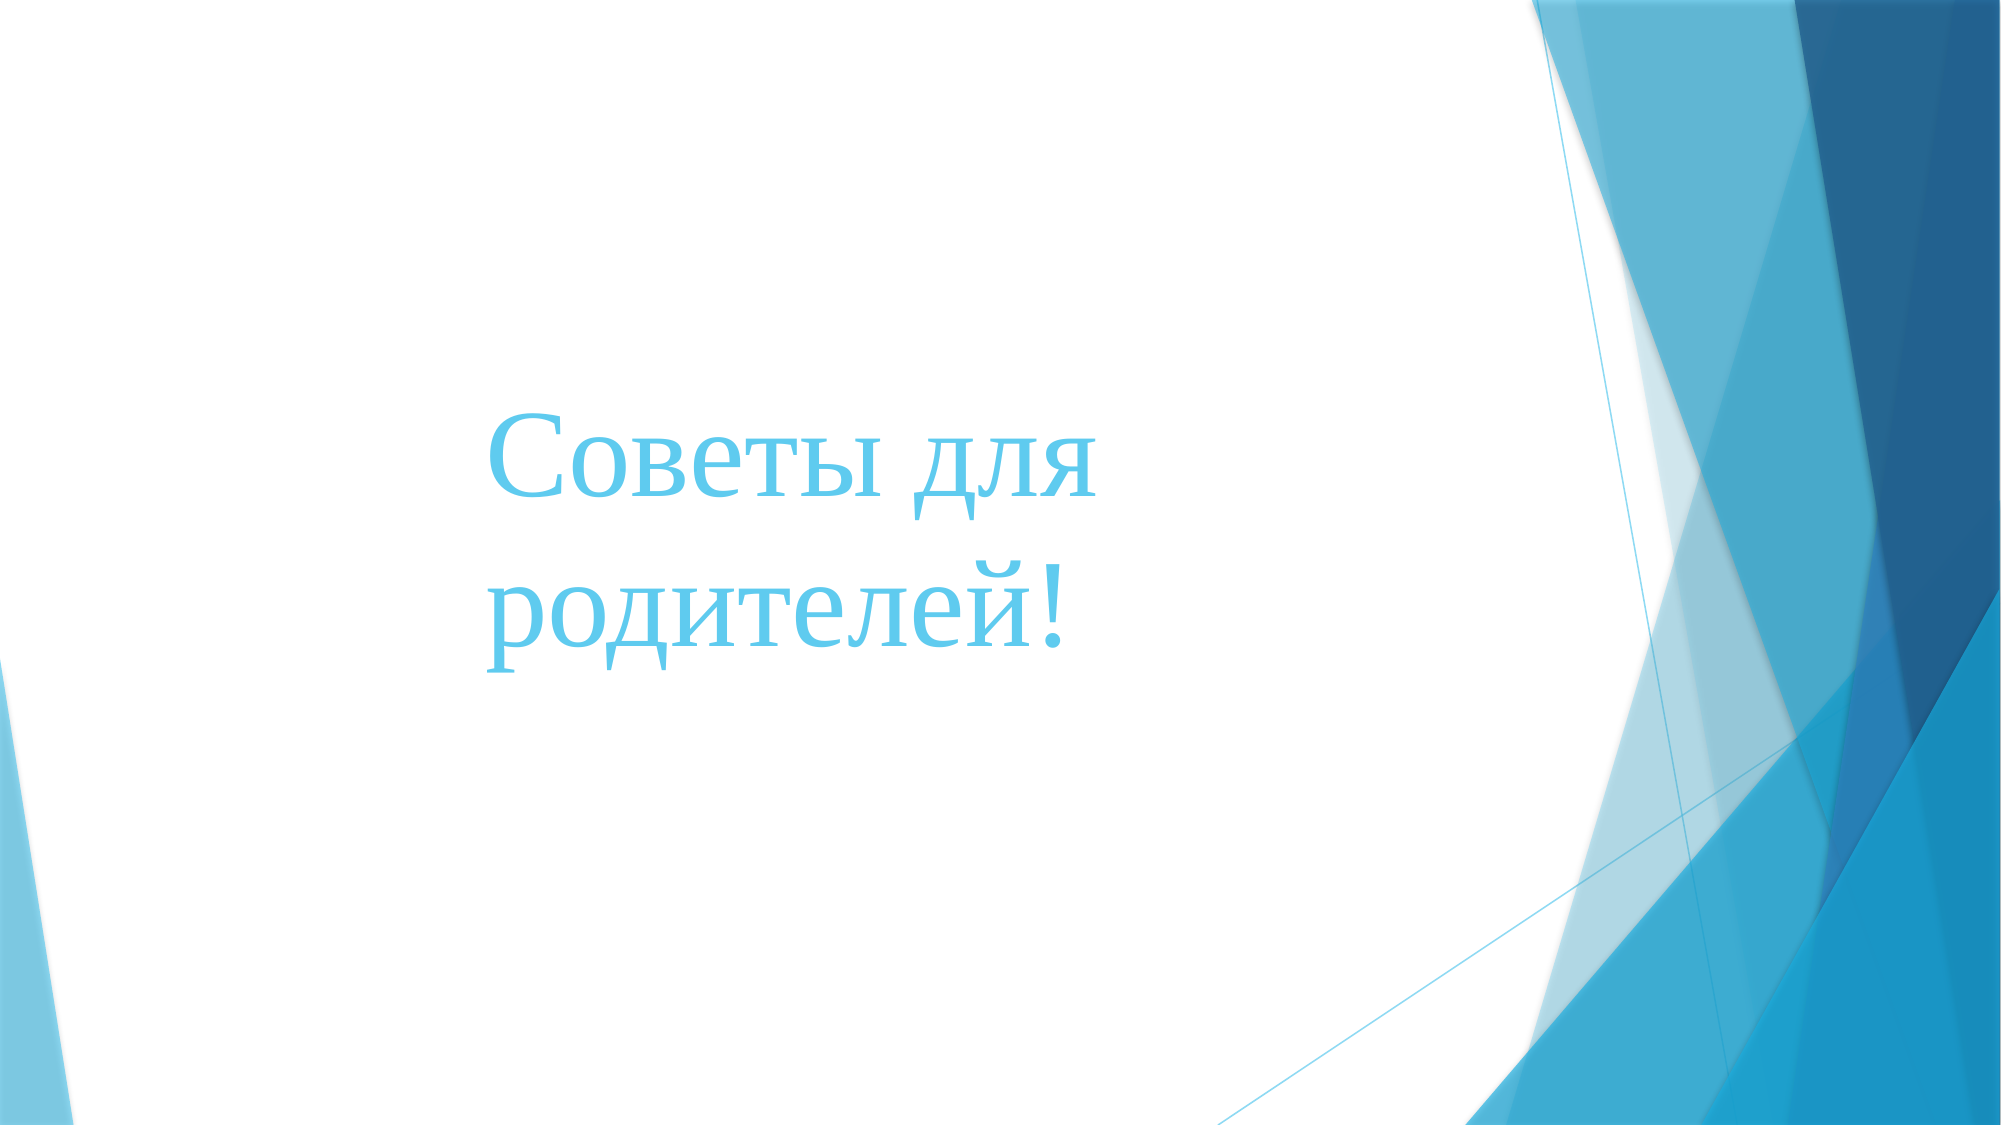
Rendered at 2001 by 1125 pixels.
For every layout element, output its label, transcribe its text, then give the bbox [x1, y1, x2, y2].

title Советы для родителей! [470, 184, 1599, 940]
